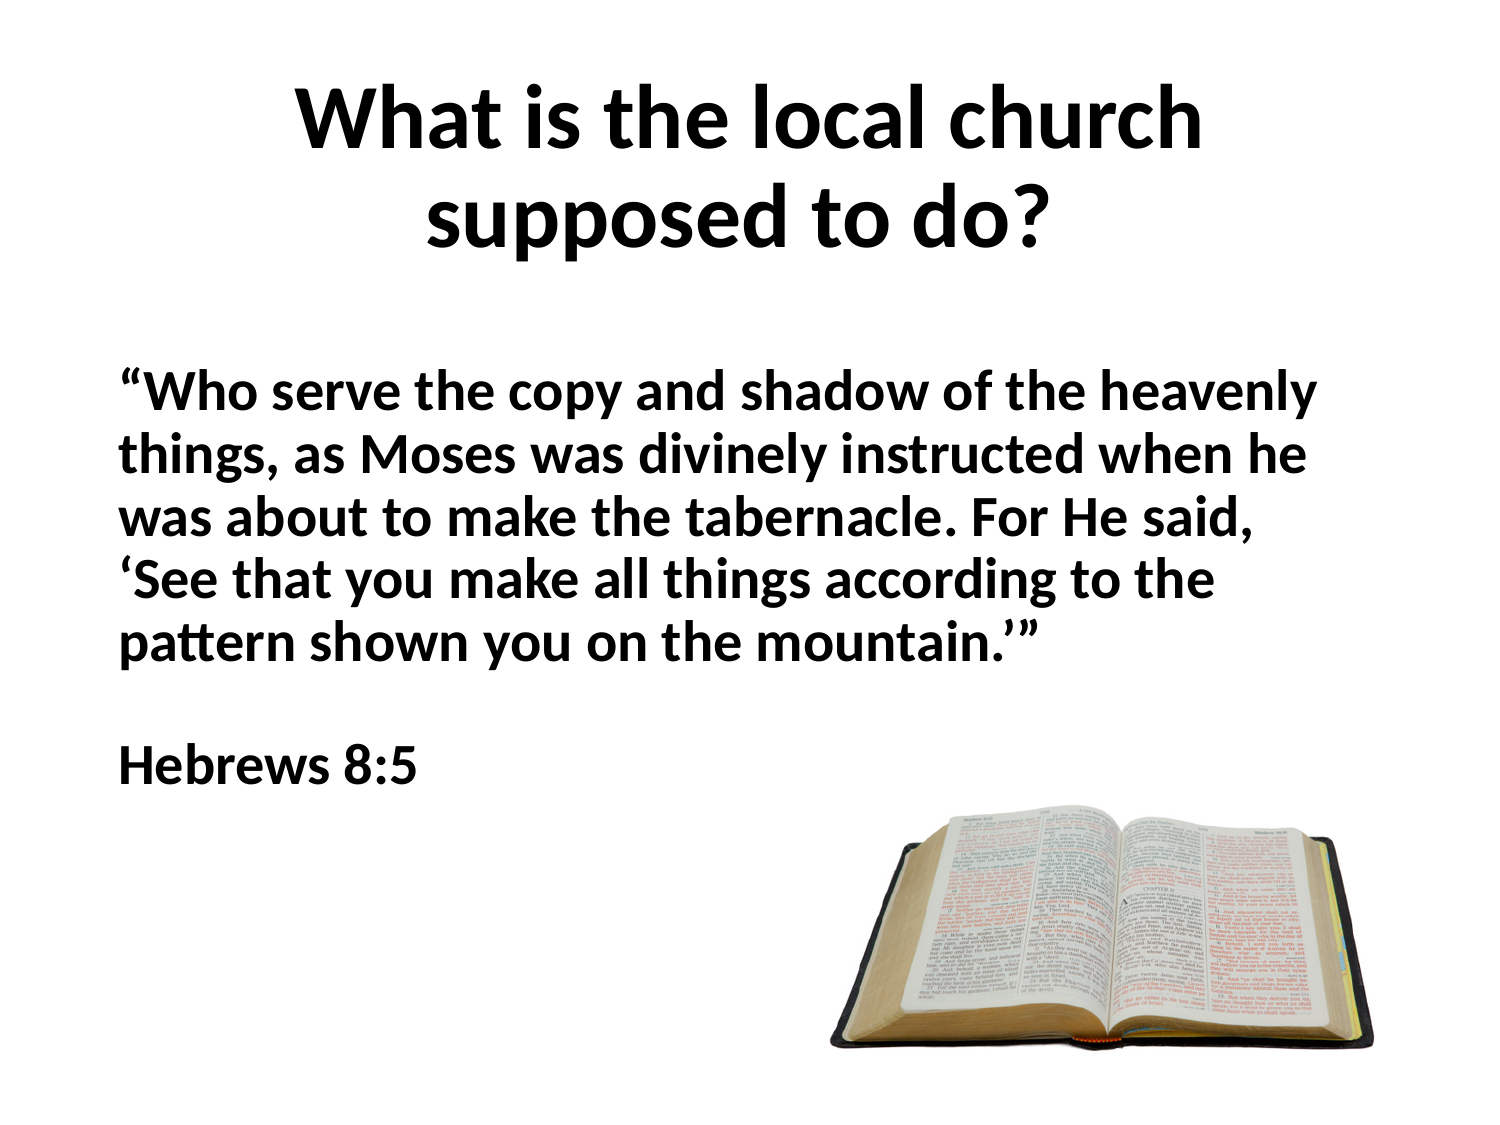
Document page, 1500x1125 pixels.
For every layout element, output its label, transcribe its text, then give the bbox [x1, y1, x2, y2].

picture [814, 772, 1397, 1091]
list “Who serve the copy and shadow of the heavenly things, as Moses was divinely instructed when he was about to make the tabernacle. For He said, ‘See that you make all things according to the pattern shown you on the mountain.’” Hebrews 8:5 [103, 352, 1397, 1012]
title What is the local church supposed to do? [103, 59, 1397, 278]
